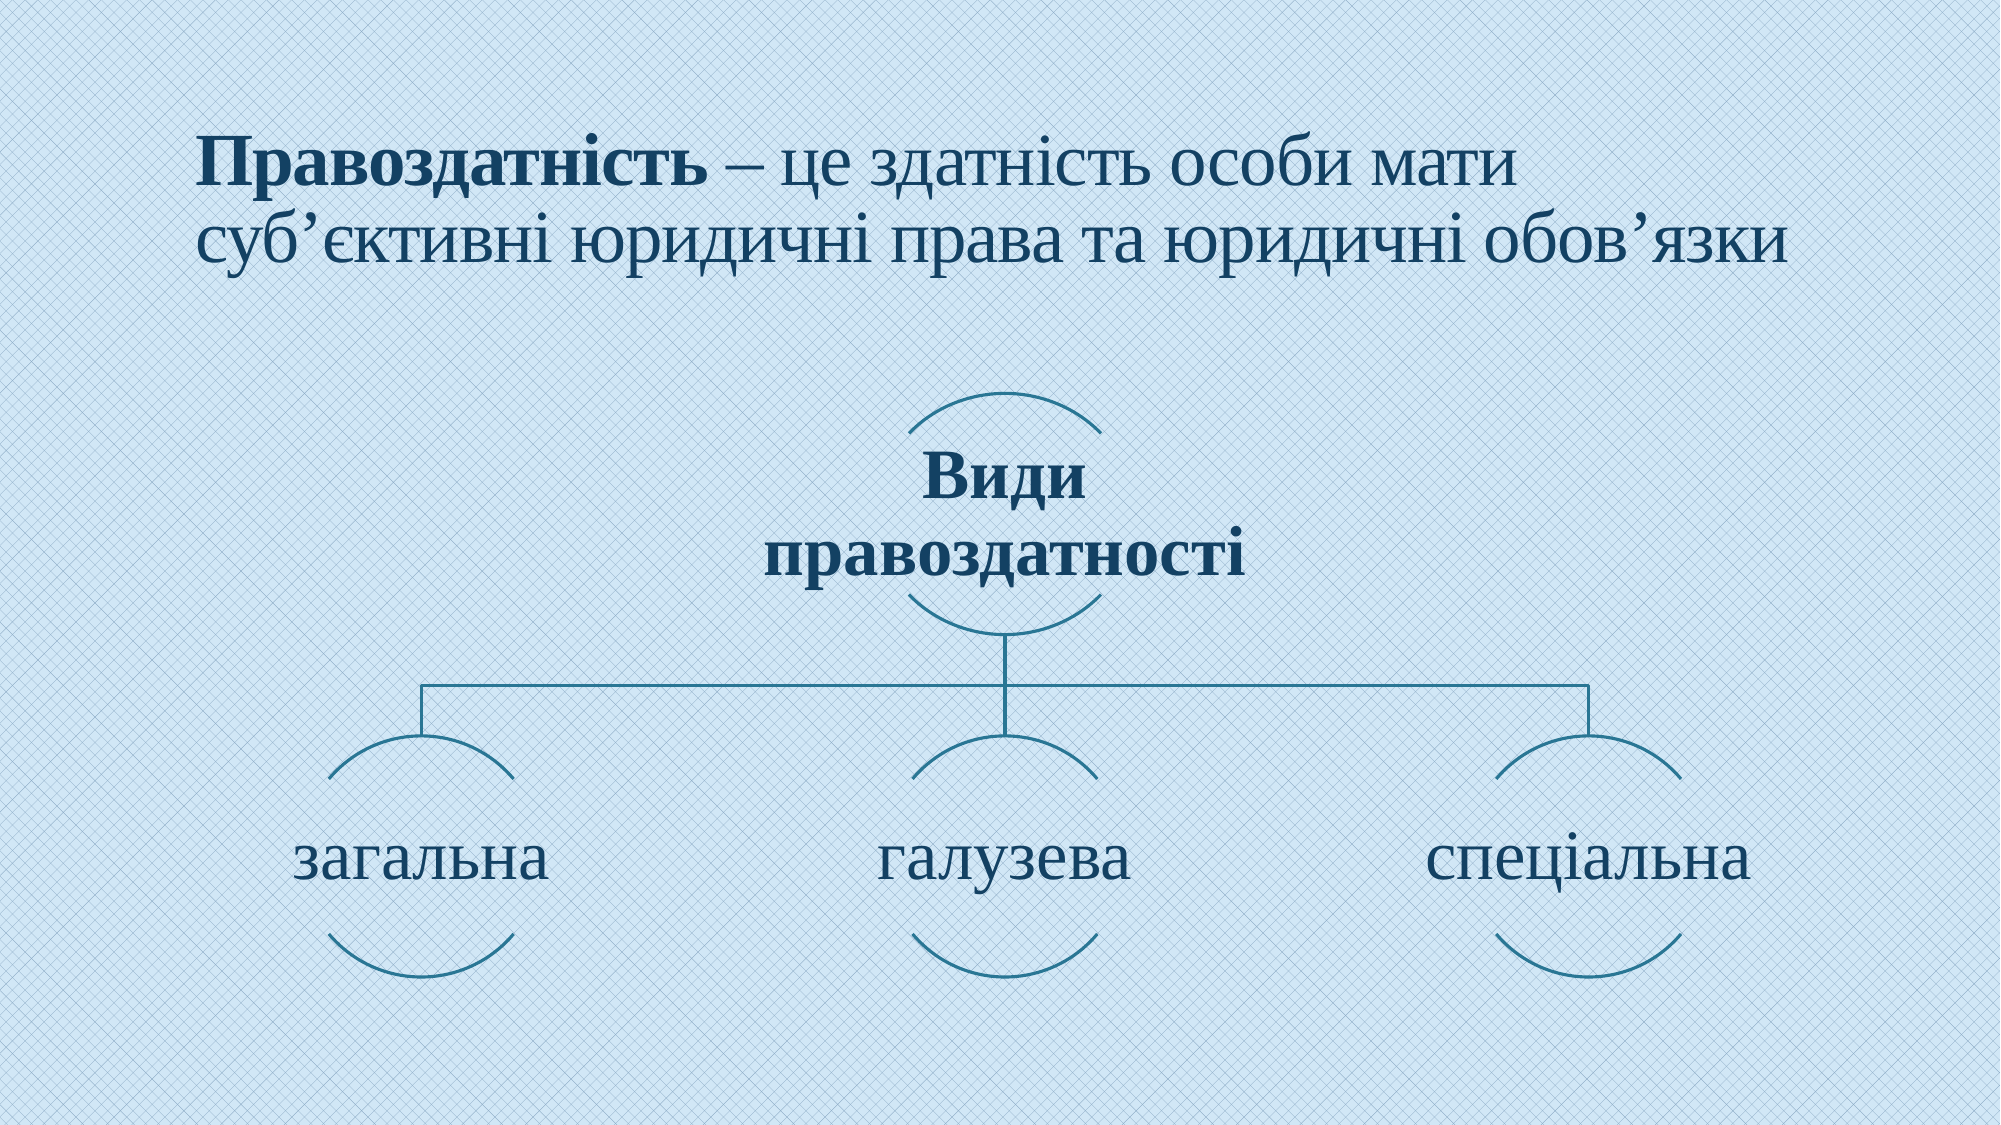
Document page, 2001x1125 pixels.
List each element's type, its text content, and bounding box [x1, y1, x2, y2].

title Правоздатність – це здатність особи мати суб’єктивні юридичні права та юридичні обов’язки [180, 47, 1830, 285]
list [179, 354, 1831, 1016]
